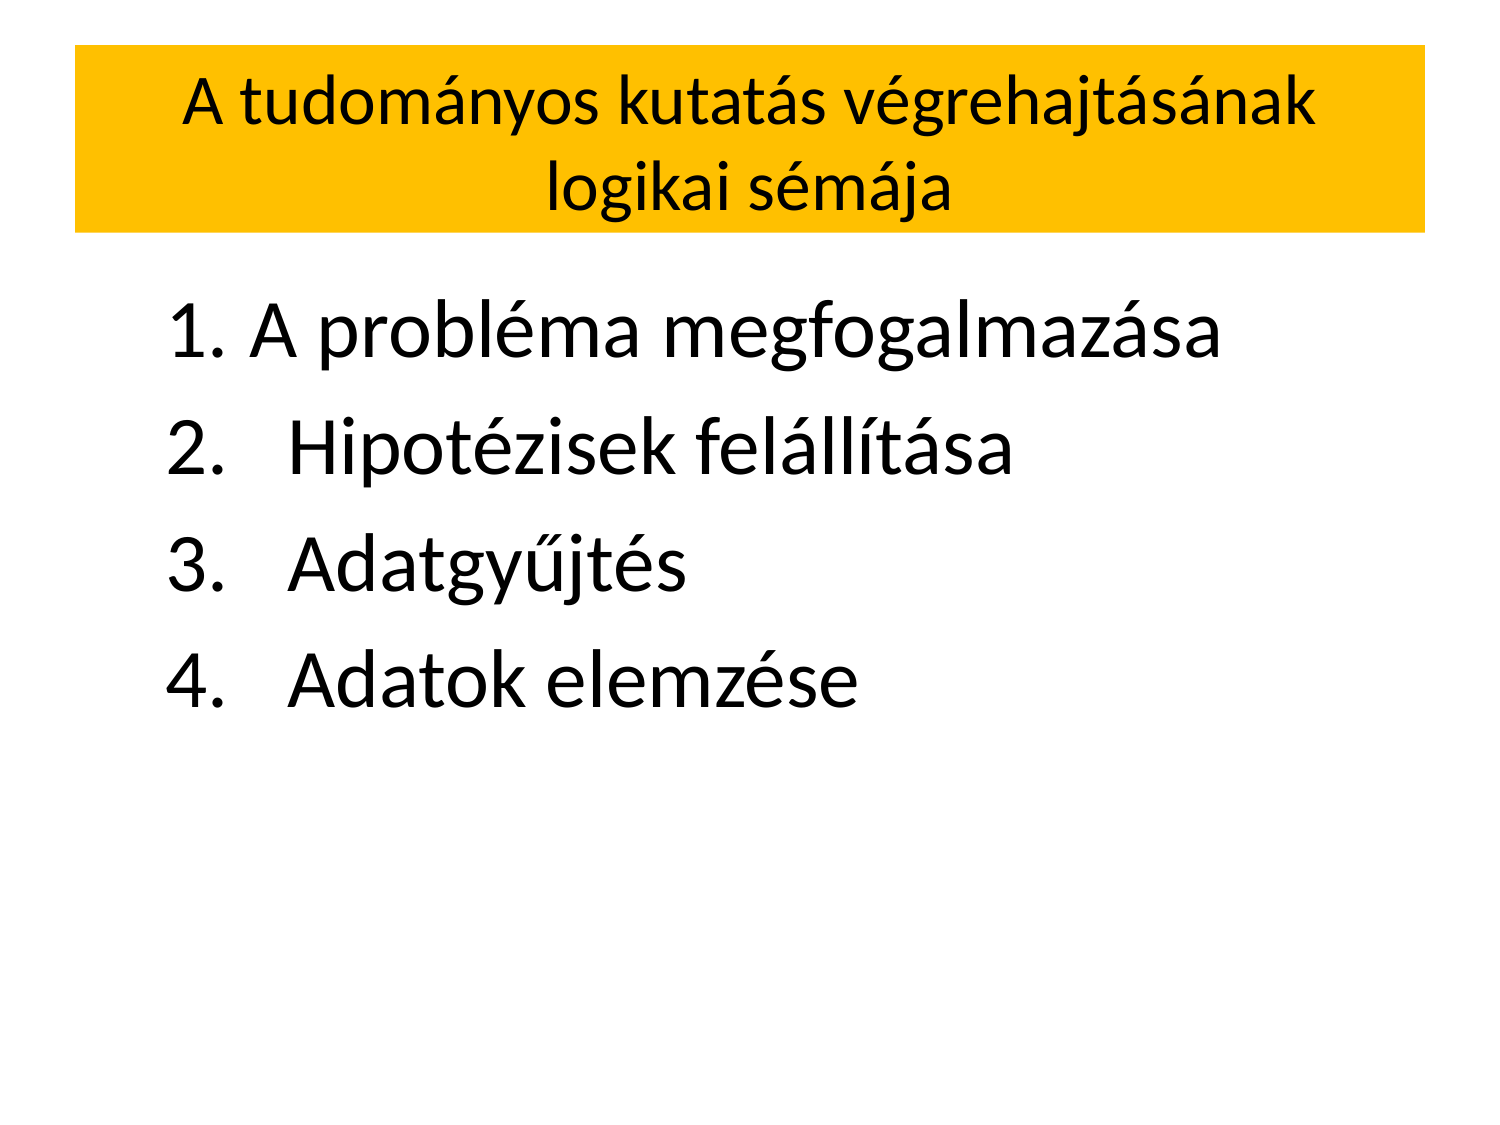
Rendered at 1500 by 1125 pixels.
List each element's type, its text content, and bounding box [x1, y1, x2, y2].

title A tudományos kutatás végrehajtásának logikai sémája [75, 45, 1425, 233]
list A probléma megfogalmazása Hipotézisek felállítása Adatgyűjtés Adatok elemzése [150, 267, 1500, 1010]
